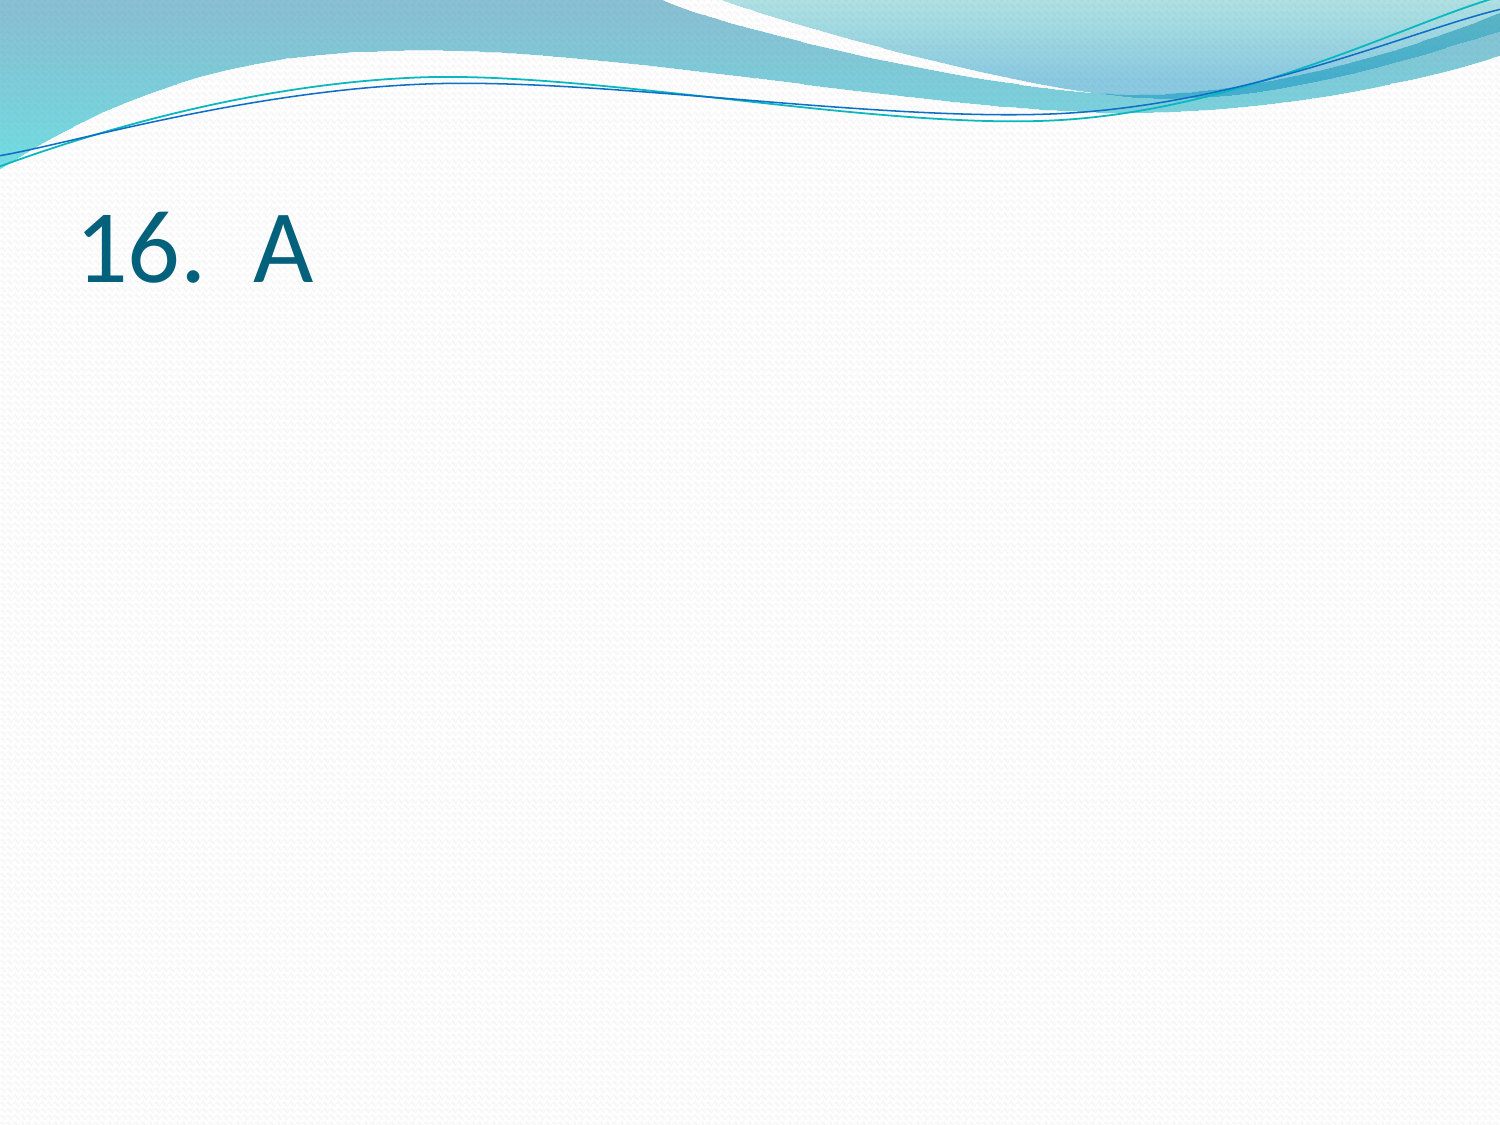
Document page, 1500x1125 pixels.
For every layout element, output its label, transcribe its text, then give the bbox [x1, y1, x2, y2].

title 16. A [74, 115, 1426, 304]
